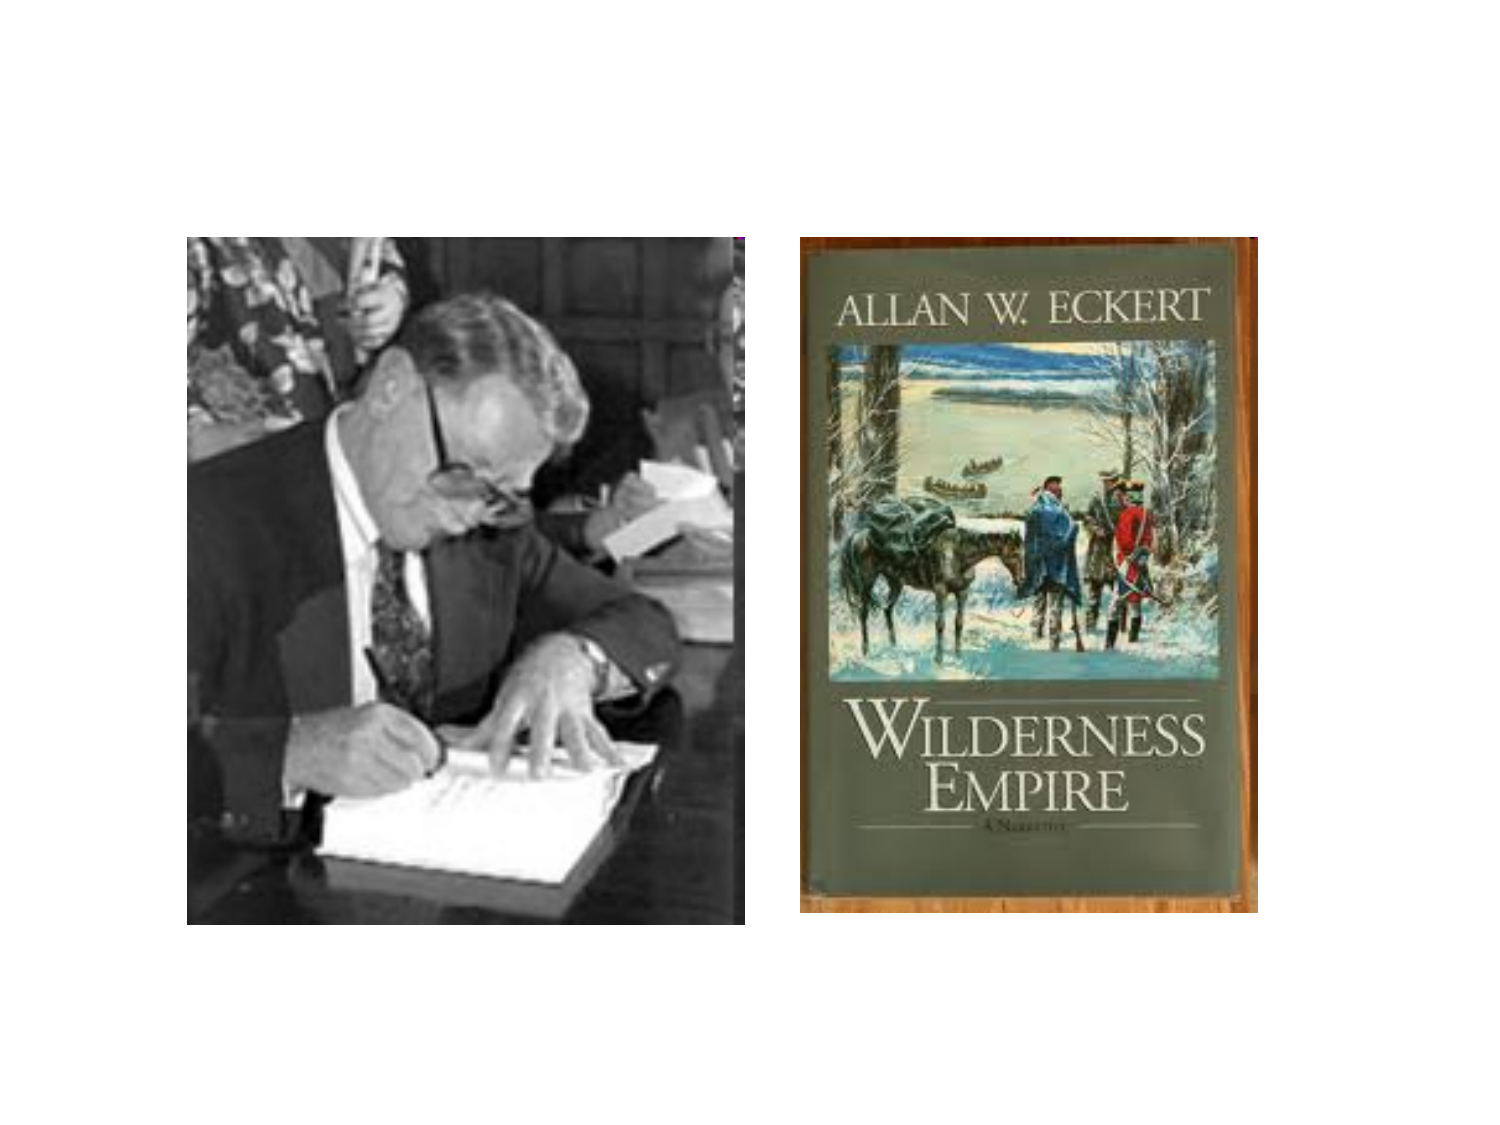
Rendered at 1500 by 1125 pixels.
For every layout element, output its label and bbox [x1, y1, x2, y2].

picture [187, 237, 745, 925]
picture [799, 237, 1258, 913]
